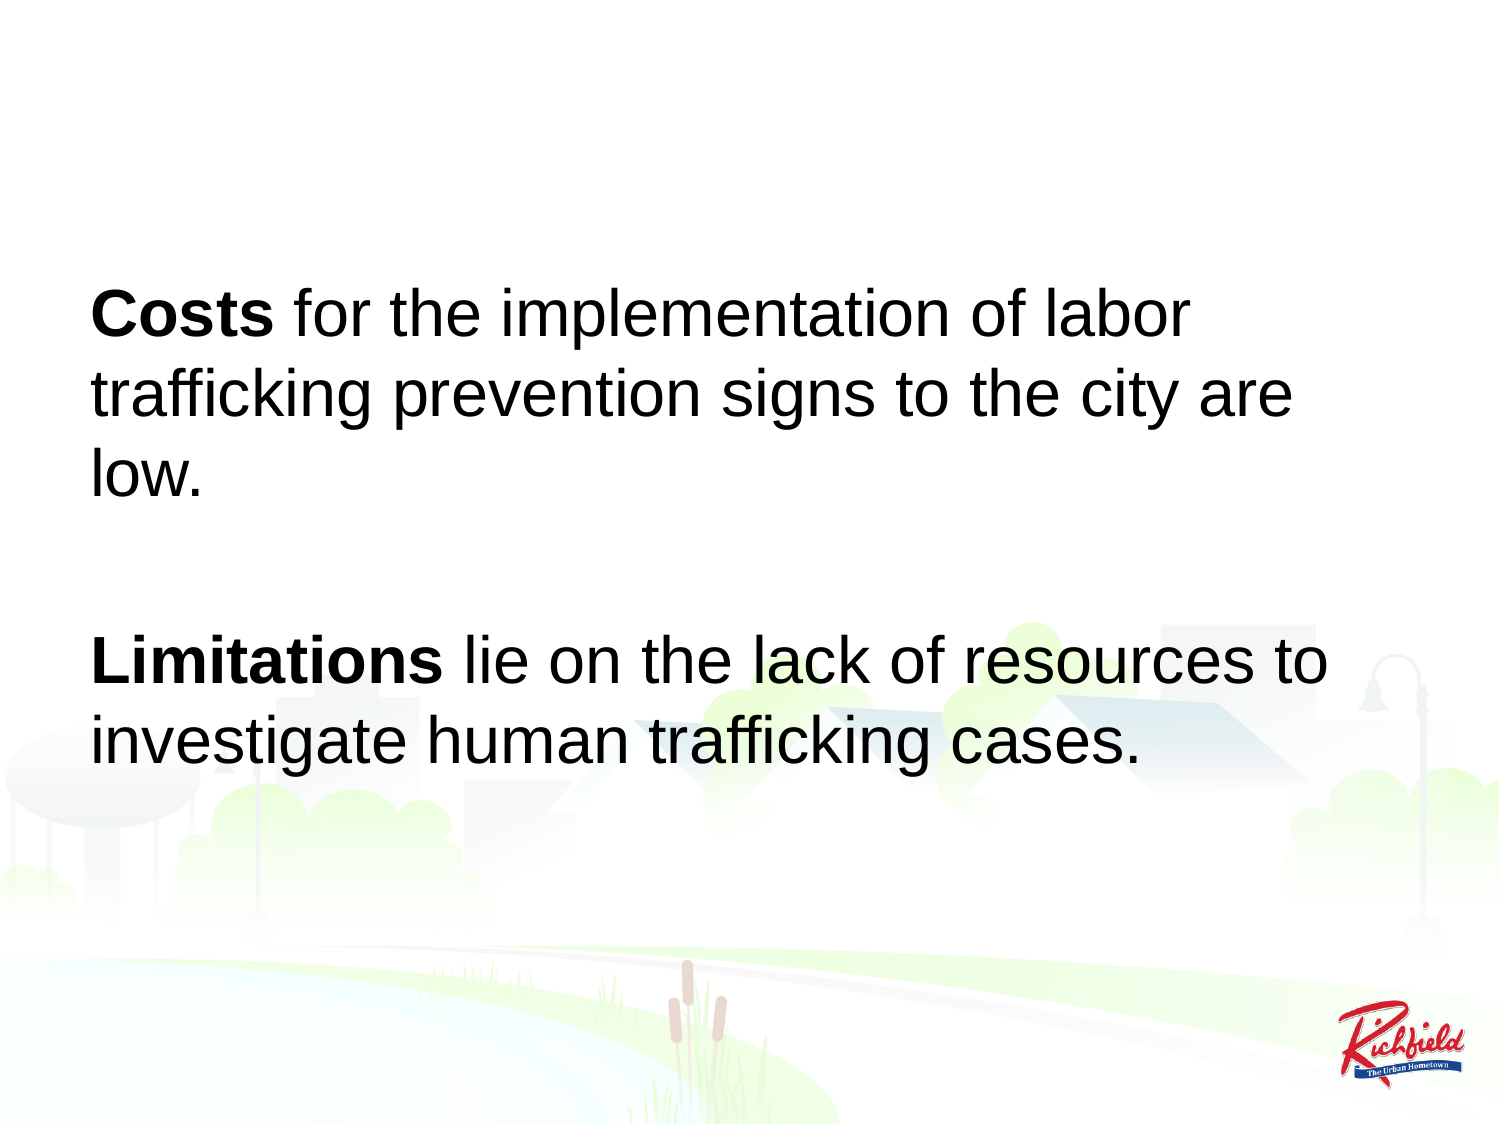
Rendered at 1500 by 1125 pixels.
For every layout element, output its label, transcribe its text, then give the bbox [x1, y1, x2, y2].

list Costs for the implementation of labor trafficking prevention signs to the city are low. Limitations lie on the lack of resources to investigate human trafficking cases. [75, 262, 1425, 1005]
picture [1, 0, 1499, 1124]
